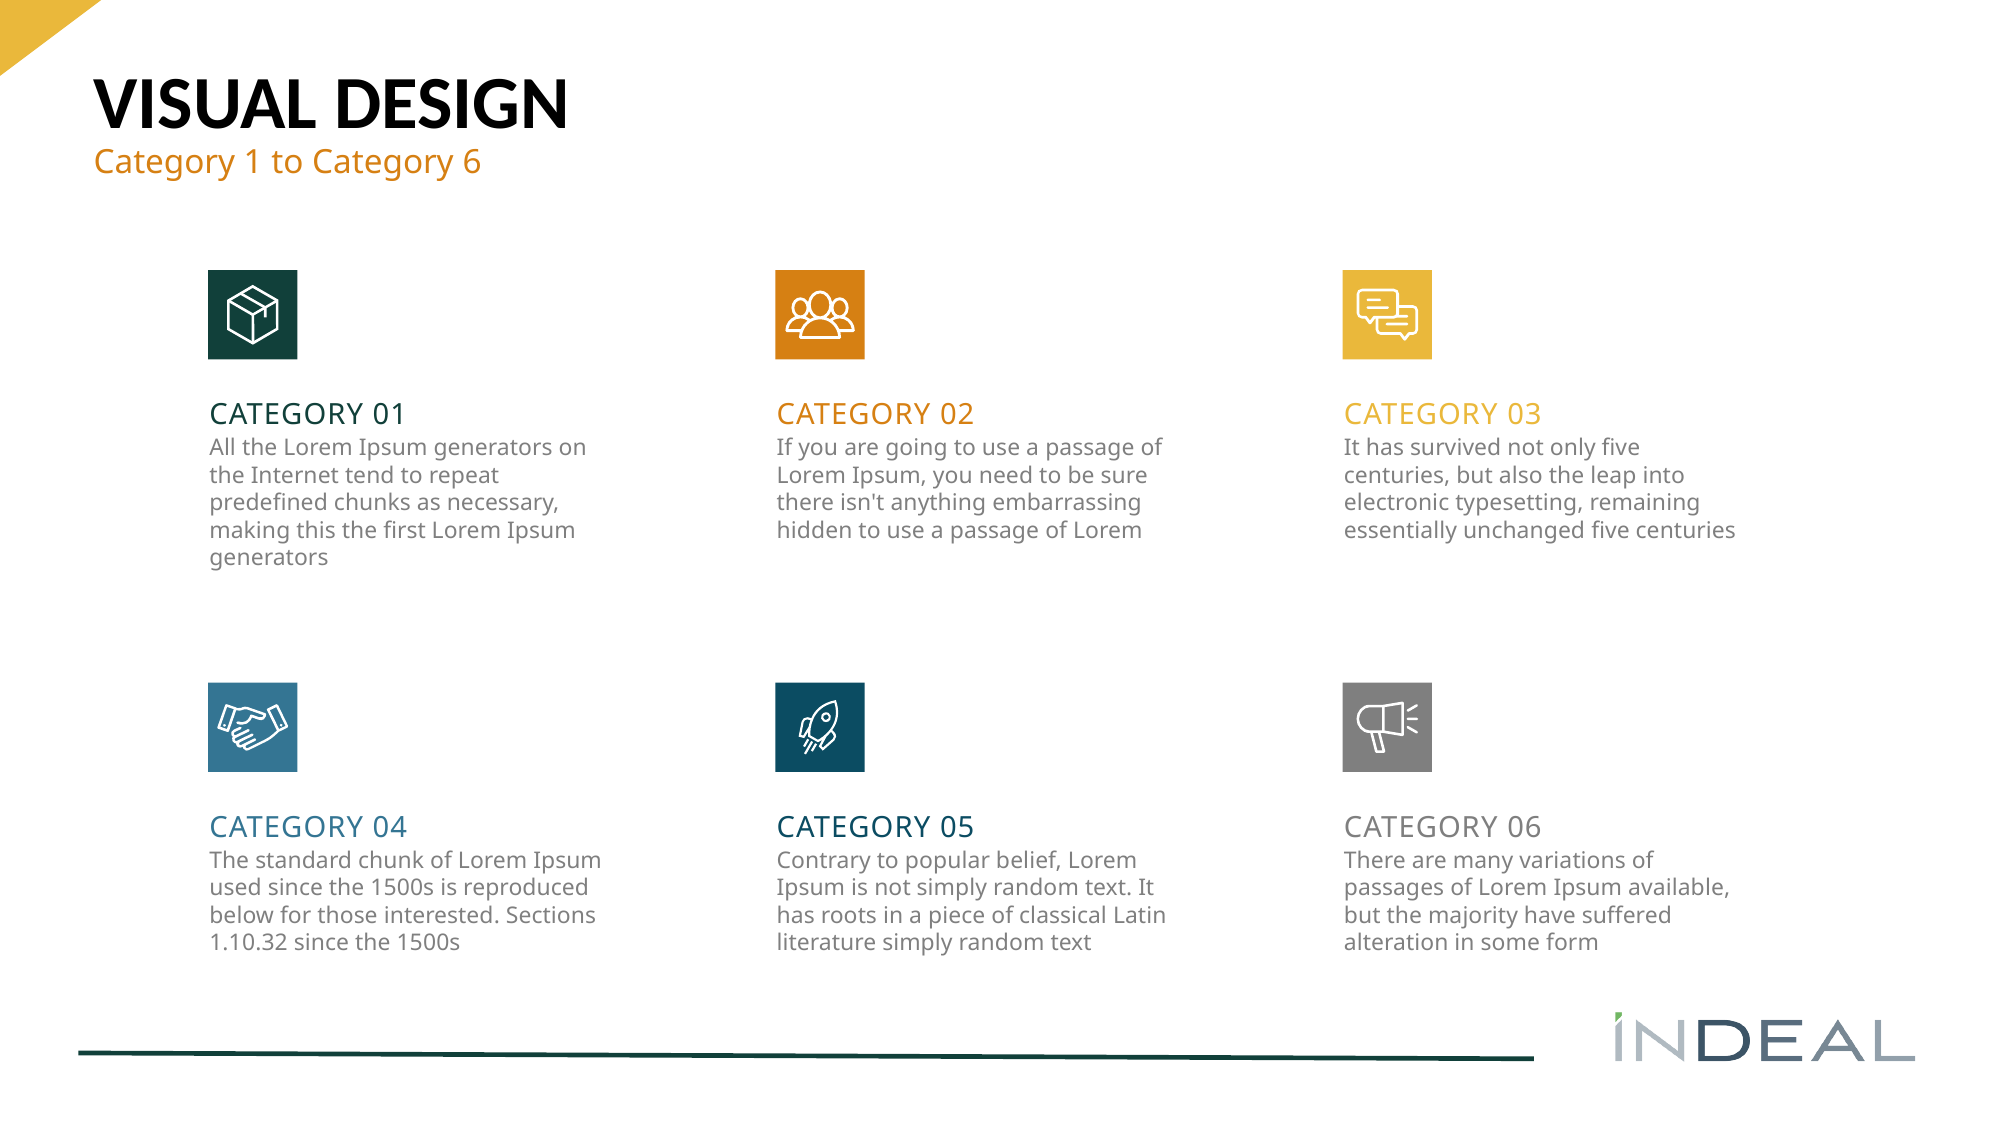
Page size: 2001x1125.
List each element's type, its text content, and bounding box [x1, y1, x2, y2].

list Category 1 to Category 6 [78, 133, 1922, 192]
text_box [194, 270, 1806, 965]
title VISUAL DESIGN [78, 59, 1922, 133]
picture [1615, 1012, 1916, 1062]
